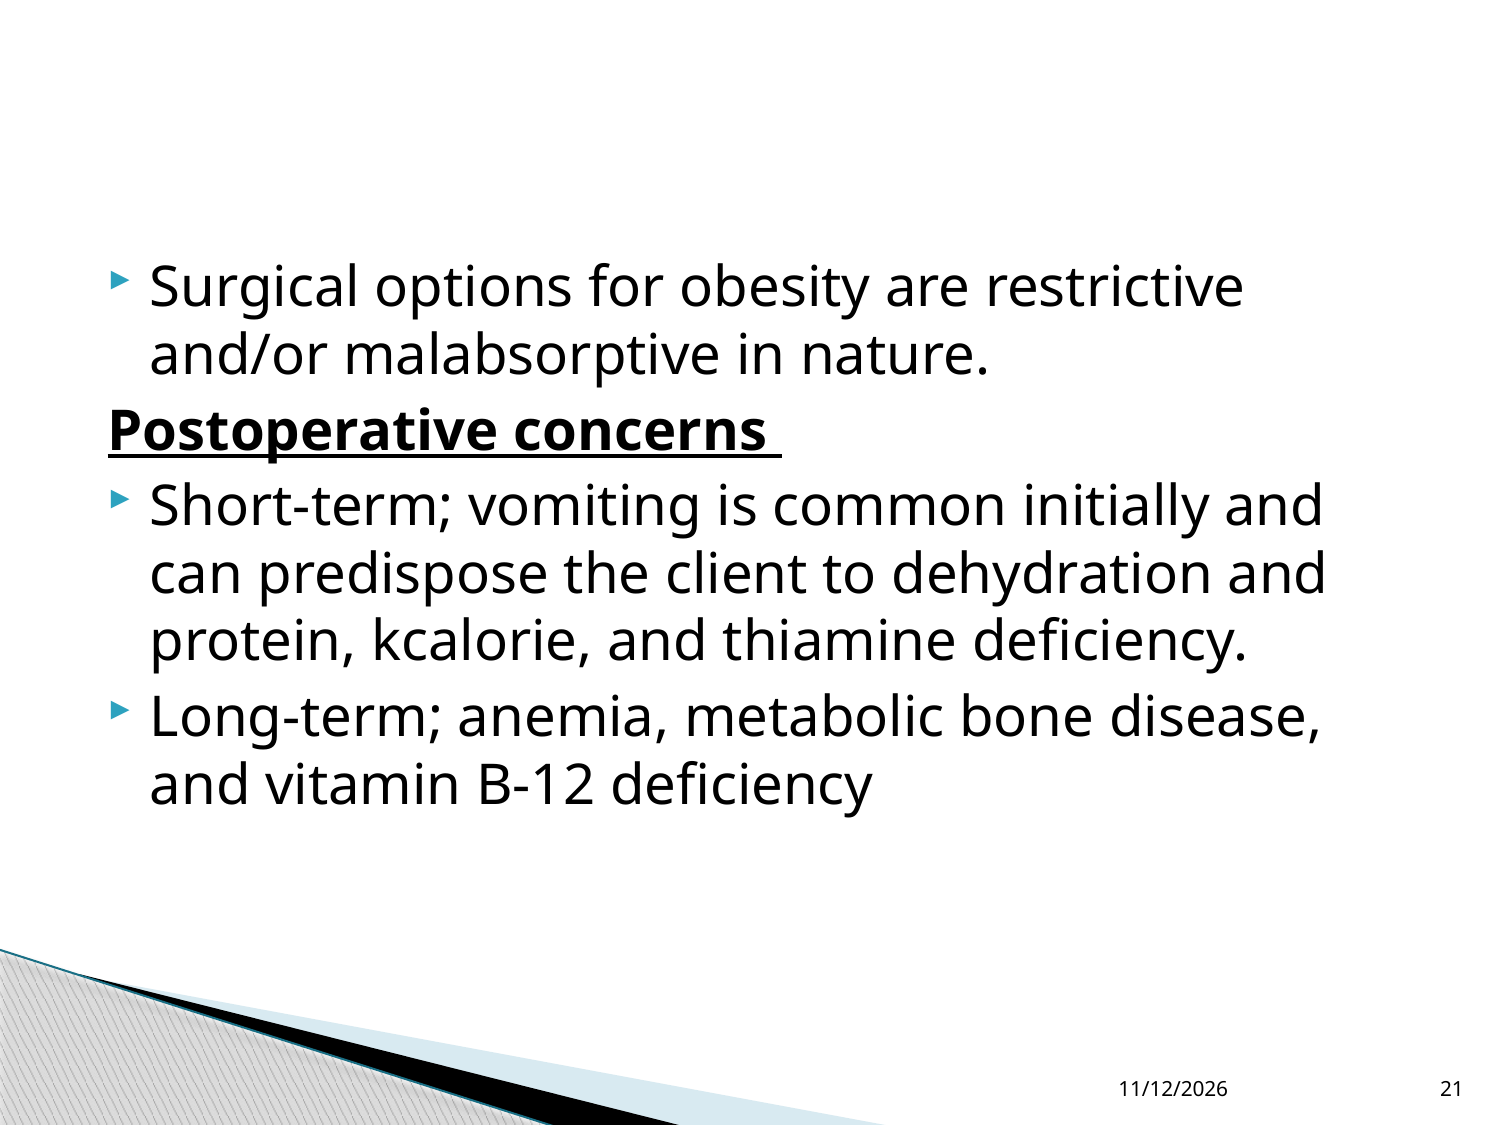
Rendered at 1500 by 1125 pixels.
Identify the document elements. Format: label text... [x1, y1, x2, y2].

list Surgical options for obesity are restrictive and/or malabsorptive in nature. Postoperative concerns Short-term; vomiting is common initially and can predispose the client to dehydration and protein, kcalorie, and thiamine deficiency. Long-term; anemia, metabolic bone disease, and vitamin B-12 deficiency [75, 243, 1425, 986]
slide_number 21 [1418, 1051, 1479, 1112]
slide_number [1103, 1051, 1418, 1112]
